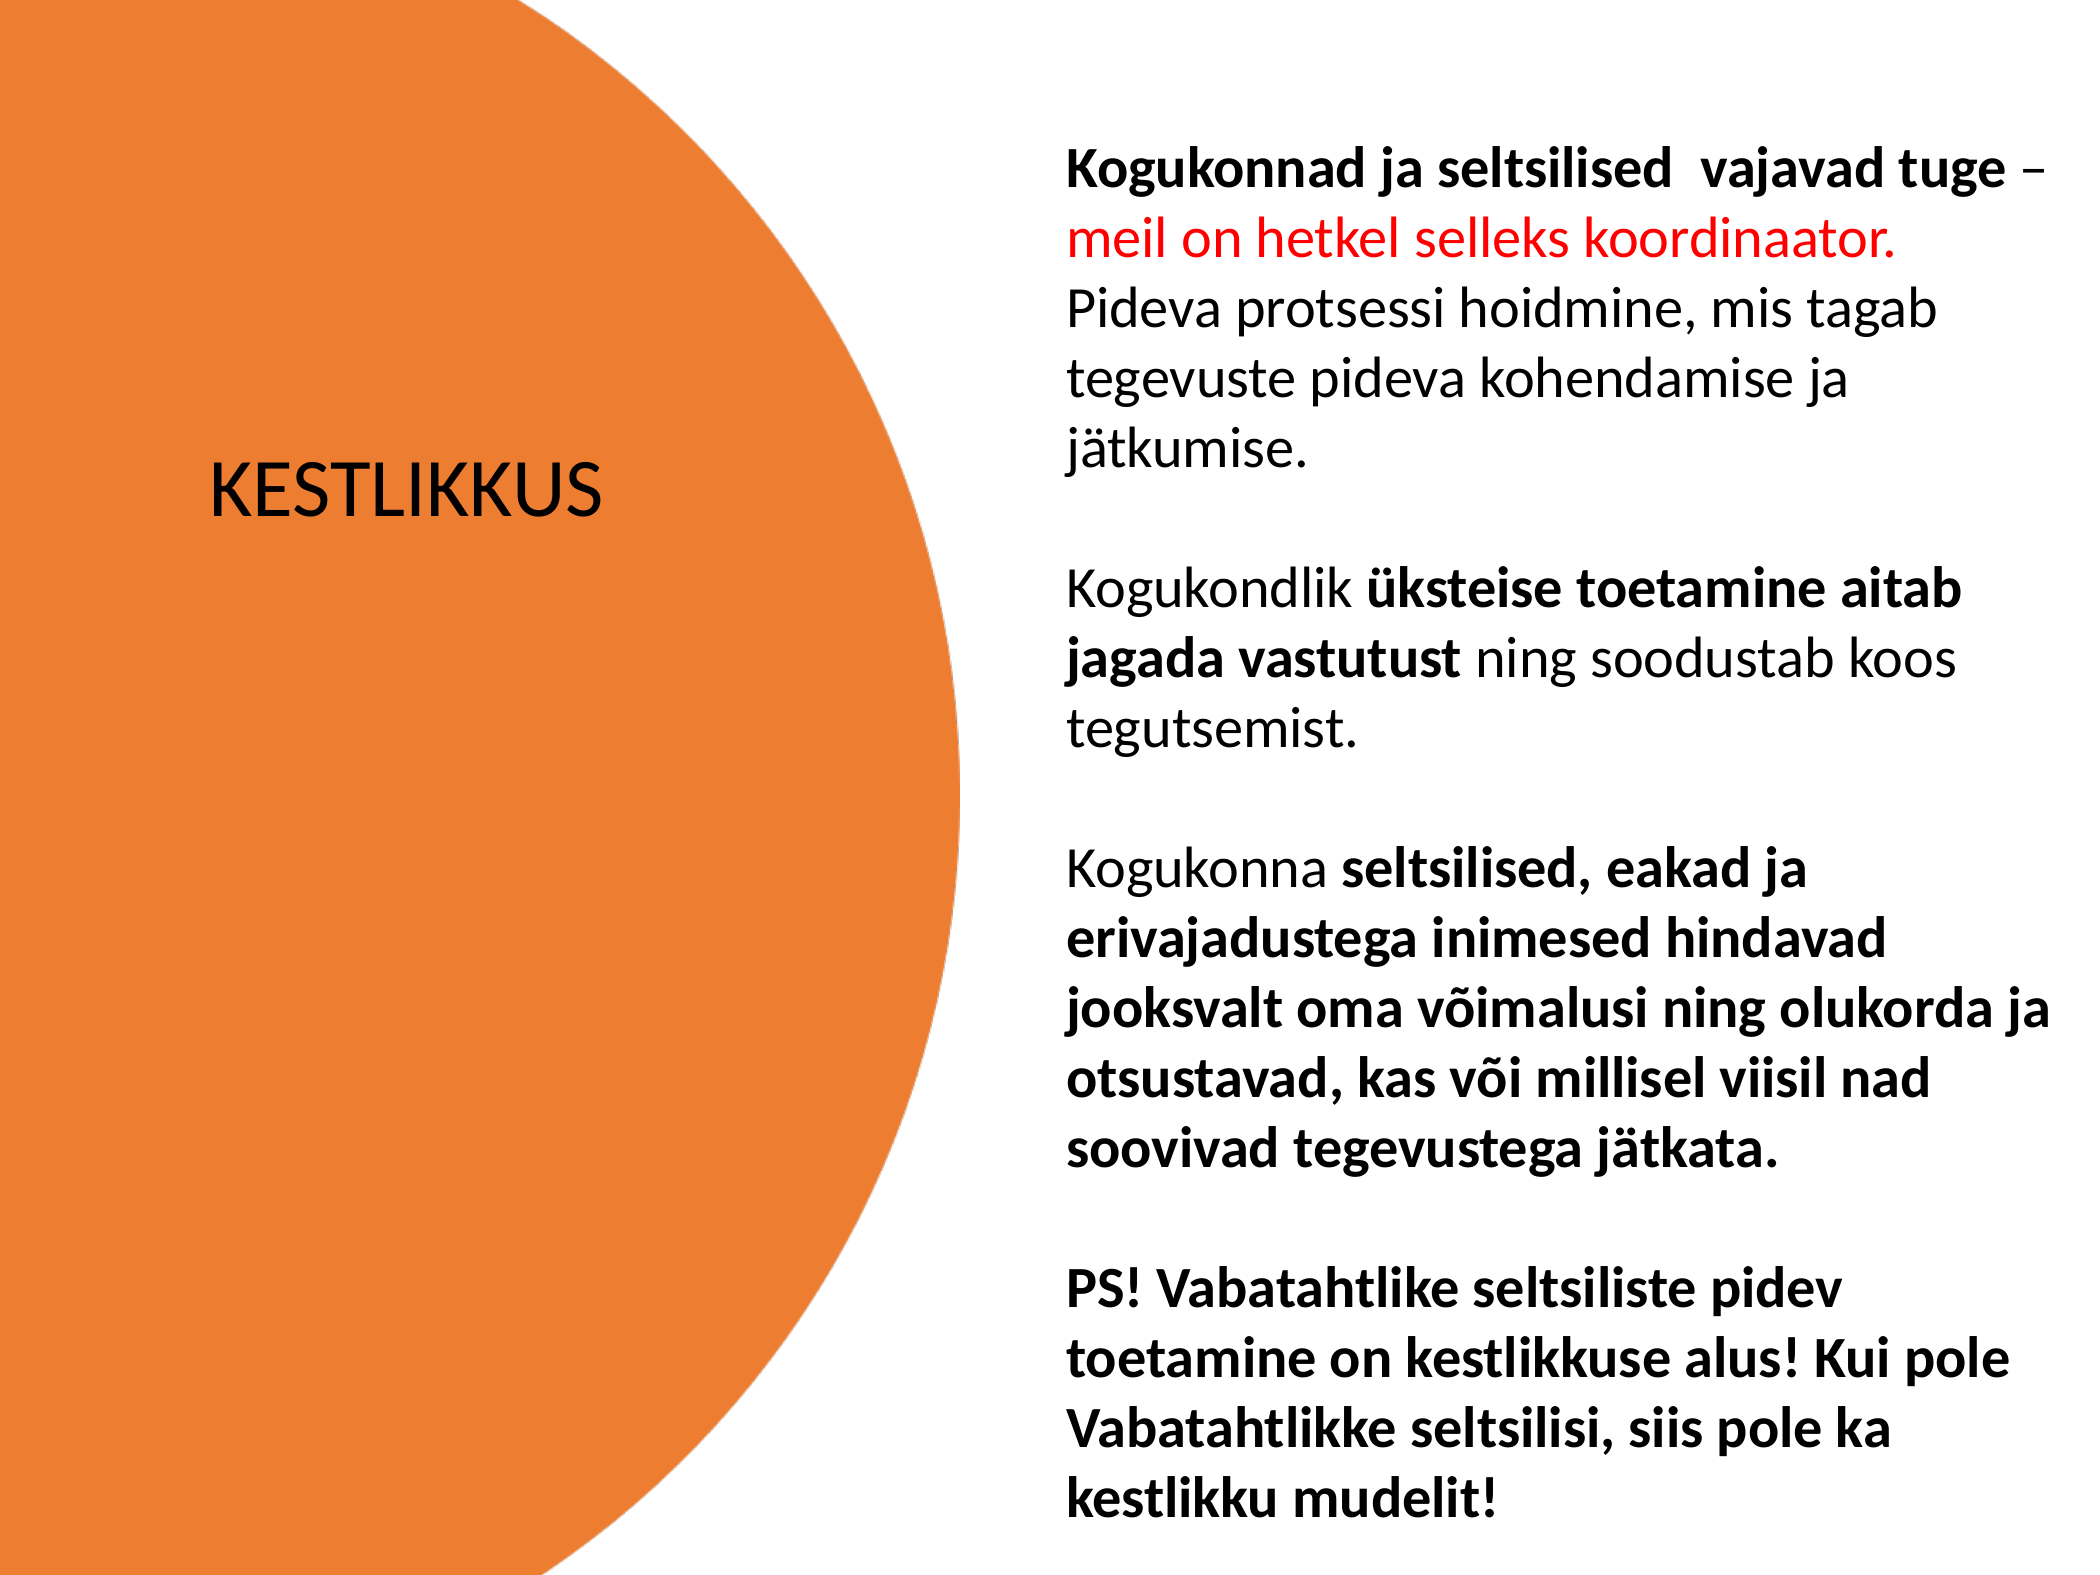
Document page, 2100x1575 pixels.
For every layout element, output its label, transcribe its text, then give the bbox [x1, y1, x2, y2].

picture [0, 0, 960, 1575]
text_box Kogukonnad ja seltsilised vajavad tuge – meil on hetkel selleks koordinaator. Pideva protsessi hoidmine, mis tagab tegevuste pideva kohendamise ja jätkumise. Kogukondlik üksteise toetamine aitab jagada vastutust ning soodustab koos tegutsemist. Kogukonna seltsilised, eakad ja erivajadustega inimesed hindavad jooksvalt oma võimalusi ning olukorda ja otsustavad, kas või millisel viisil nad soovivad tegevustega jätkata. PS! Vabatahtlike seltsiliste pidev toetamine on kestlikkuse alus! Kui pole Vabatahtlikke seltsilisi, siis pole ka kestlikku mudelit! [1051, 68, 2067, 1575]
